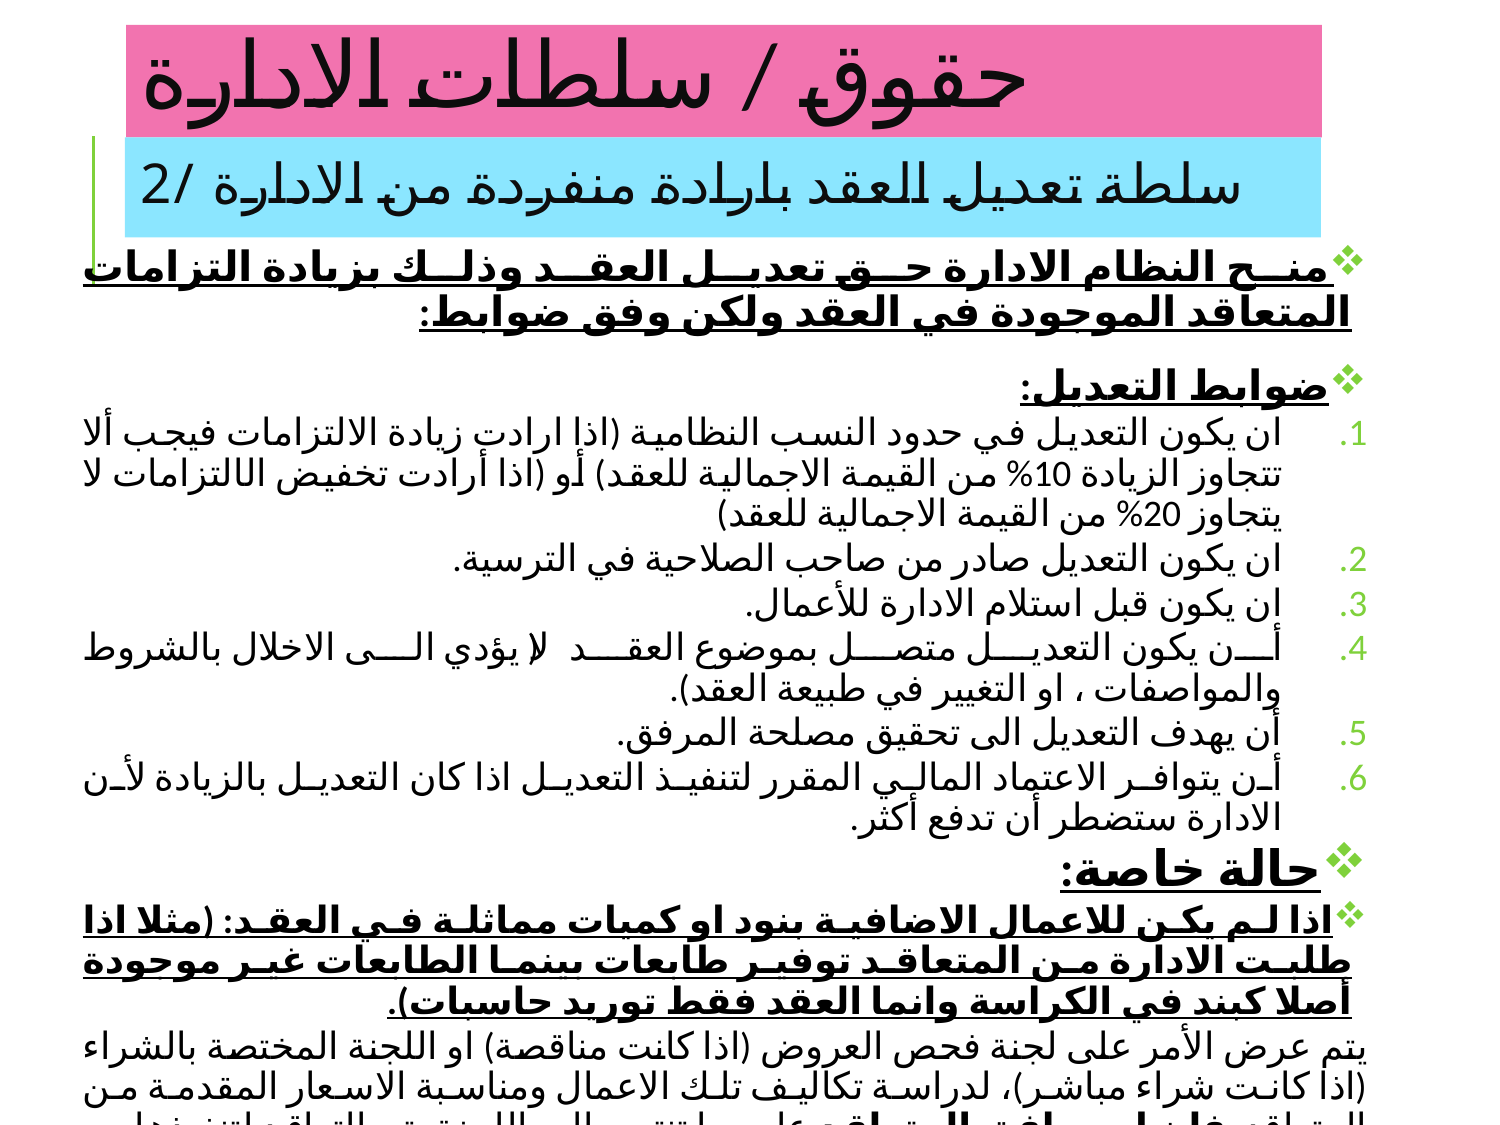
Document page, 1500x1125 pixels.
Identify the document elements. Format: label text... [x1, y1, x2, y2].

title حقوق / سلطات الادارة [126, 24, 1322, 138]
text_box 2/ سلطة تعديل العقد بارادة منفردة من الادارة [124, 137, 1321, 238]
list منح النظام الادارة حق تعديل العقد وذلك بزيادة التزامات المتعاقد الموجودة في العقد ولكن وفق ضوابط: ضوابط التعديل: ان يكون التعديل في حدود النسب النظامية (اذا ارادت زيادة الالتزامات فيجب ألا تتجاوز الزيادة 10% من القيمة الاجمالية للعقد) أو (اذا أرادت تخفيض الالتزامات لا يتجاوز 20% من القيمة الاجمالية للعقد) ان يكون التعديل صادر من صاحب الصلاحية في الترسية. ان يكون قبل استلام الادارة للأعمال. أن يكون التعديل متصل بموضوع العقد (لا يؤدي الى الاخلال بالشروط والمواصفات ، او التغيير في طبيعة العقد). أن يهدف التعديل الى تحقيق مصلحة المرفق. أن يتوافر الاعتماد المالي المقرر لتنفيذ التعديل اذا كان التعديل بالزيادة لأن الادارة ستضطر أن تدفع أكثر. حالة خاصة: اذا لم يكن للاعمال الاضافية بنود او كميات مماثلة في العقد: (مثلا اذا طلبت الادارة من المتعاقد توفير طابعات بينما الطابعات غير موجودة أصلا كبند في الكراسة وانما العقد فقط توريد حاسبات). يتم عرض الأمر على لجنة فحص العروض (اذا كانت مناقصة) او اللجنة المختصة بالشراء (اذا كانت شراء مباشر)، لدراسة تكاليف تلك الاعمال ومناسبة الاسعار المقدمة من المتعاقد. فان لم يوافق المتعاقد على ما تنتهي اليه اللجنة يتم التعاقد لتنفيذها مع مقاولين اخرين. [75, 237, 1375, 1125]
